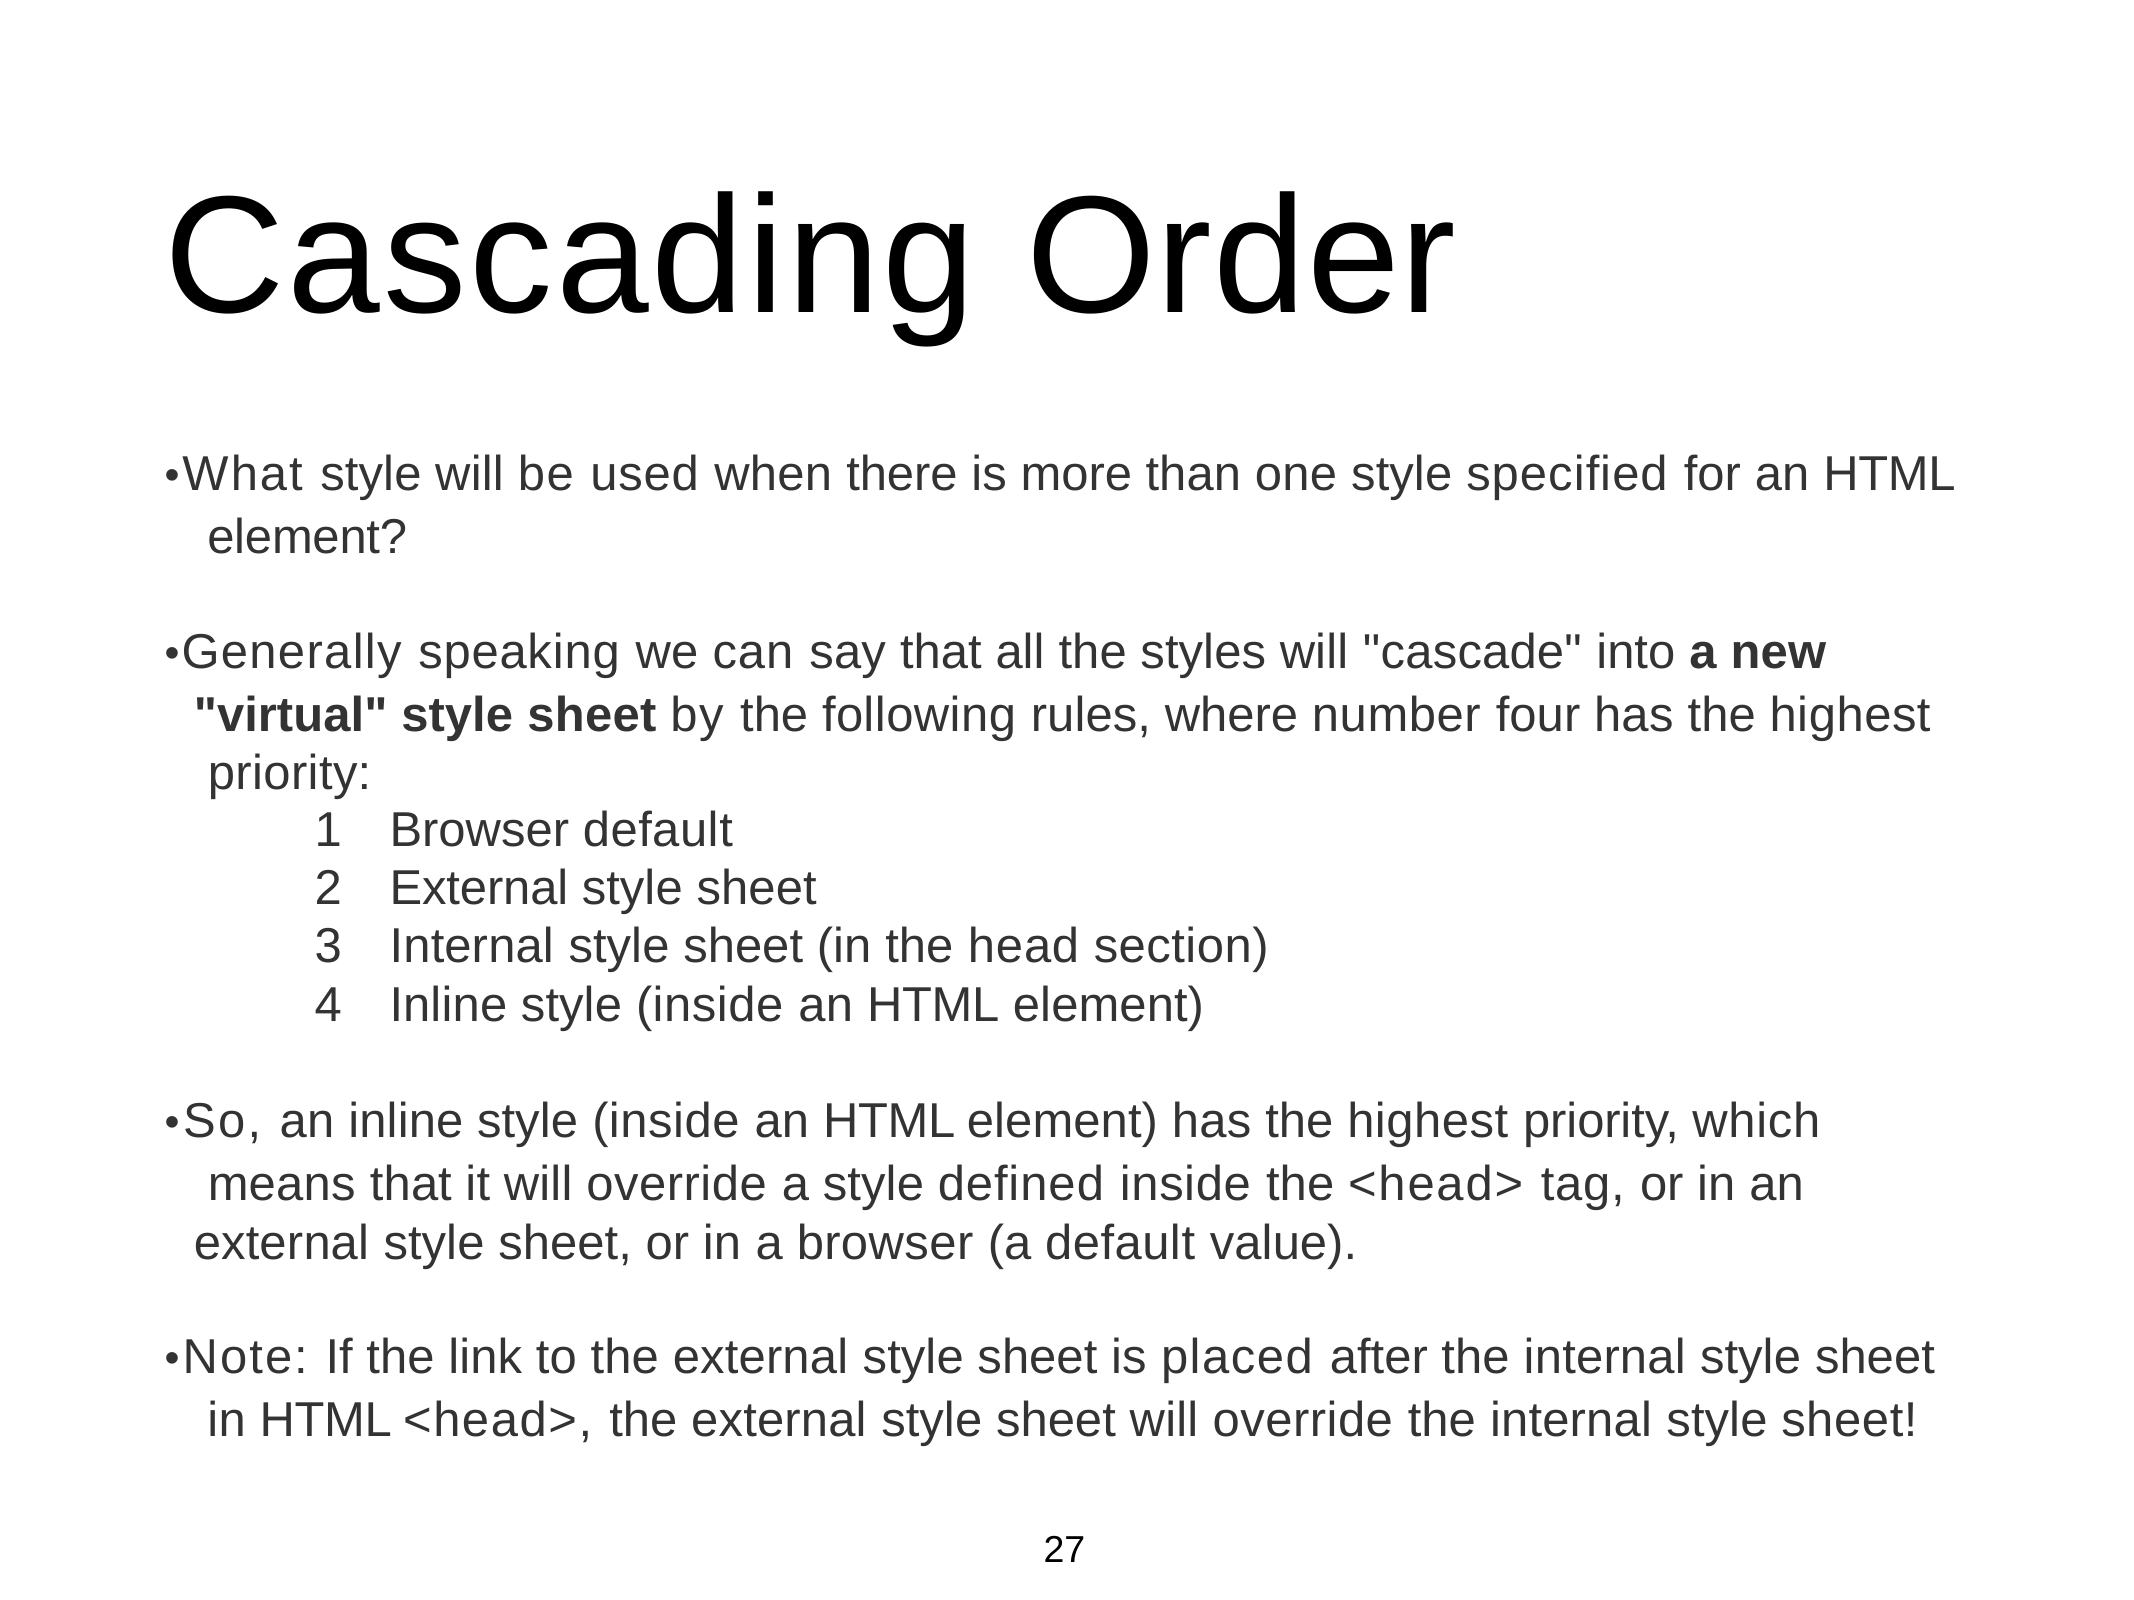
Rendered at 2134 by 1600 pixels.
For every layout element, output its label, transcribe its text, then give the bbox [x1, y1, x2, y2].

slide_number 27 [1039, 1531, 1090, 1600]
title Cascading Order [162, 145, 1971, 413]
text_box •What style will be used when there is more than one style specified for an HTML element? •Generally speaking we can say that all the styles will "cascade" into a new "virtual" style sheet by the following rules, where number four has the highest priority: Browser default External style sheet Internal style sheet (in the head section) Inline style (inside an HTML element) •So, an inline style (inside an HTML element) has the highest priority, which means that it will override a style defined inside the <head> tag, or in an external style sheet, or in a browser (a default value). •Note: If the link to the external style sheet is placed after the internal style sheet in HTML <head>, the external style sheet will override the internal style sheet! [162, 447, 1956, 1447]
